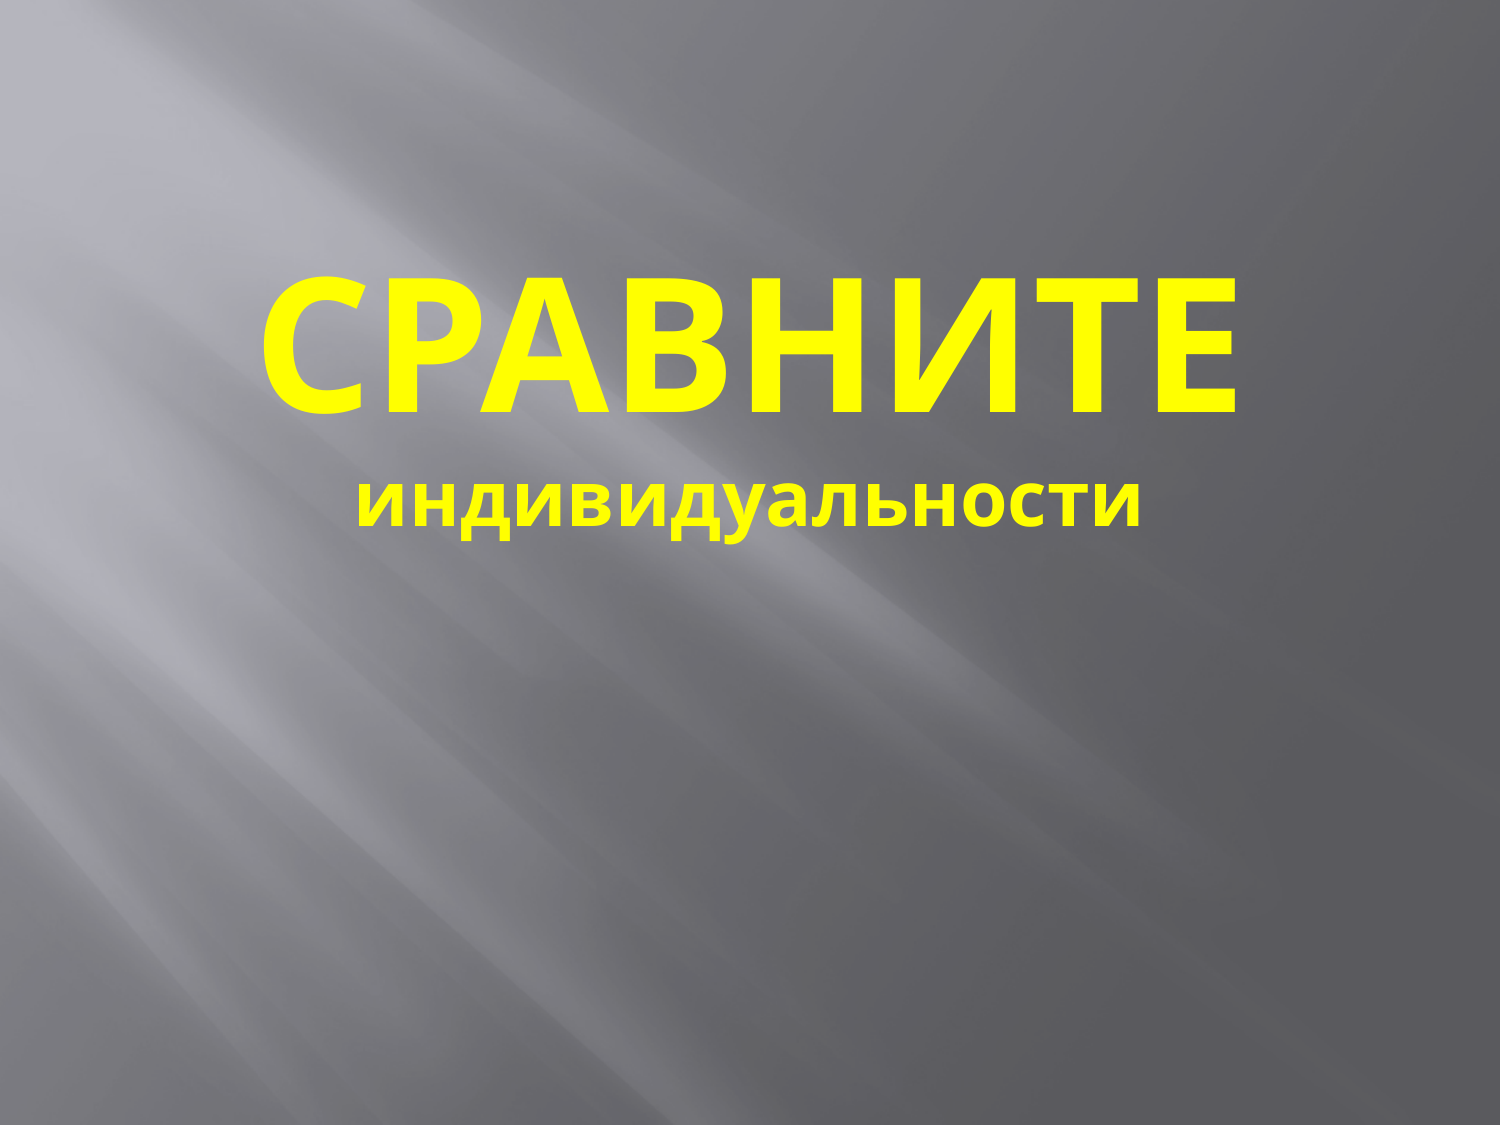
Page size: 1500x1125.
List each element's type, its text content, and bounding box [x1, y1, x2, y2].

title СРАВНИТЕ индивидуальности [75, 45, 1425, 1059]
